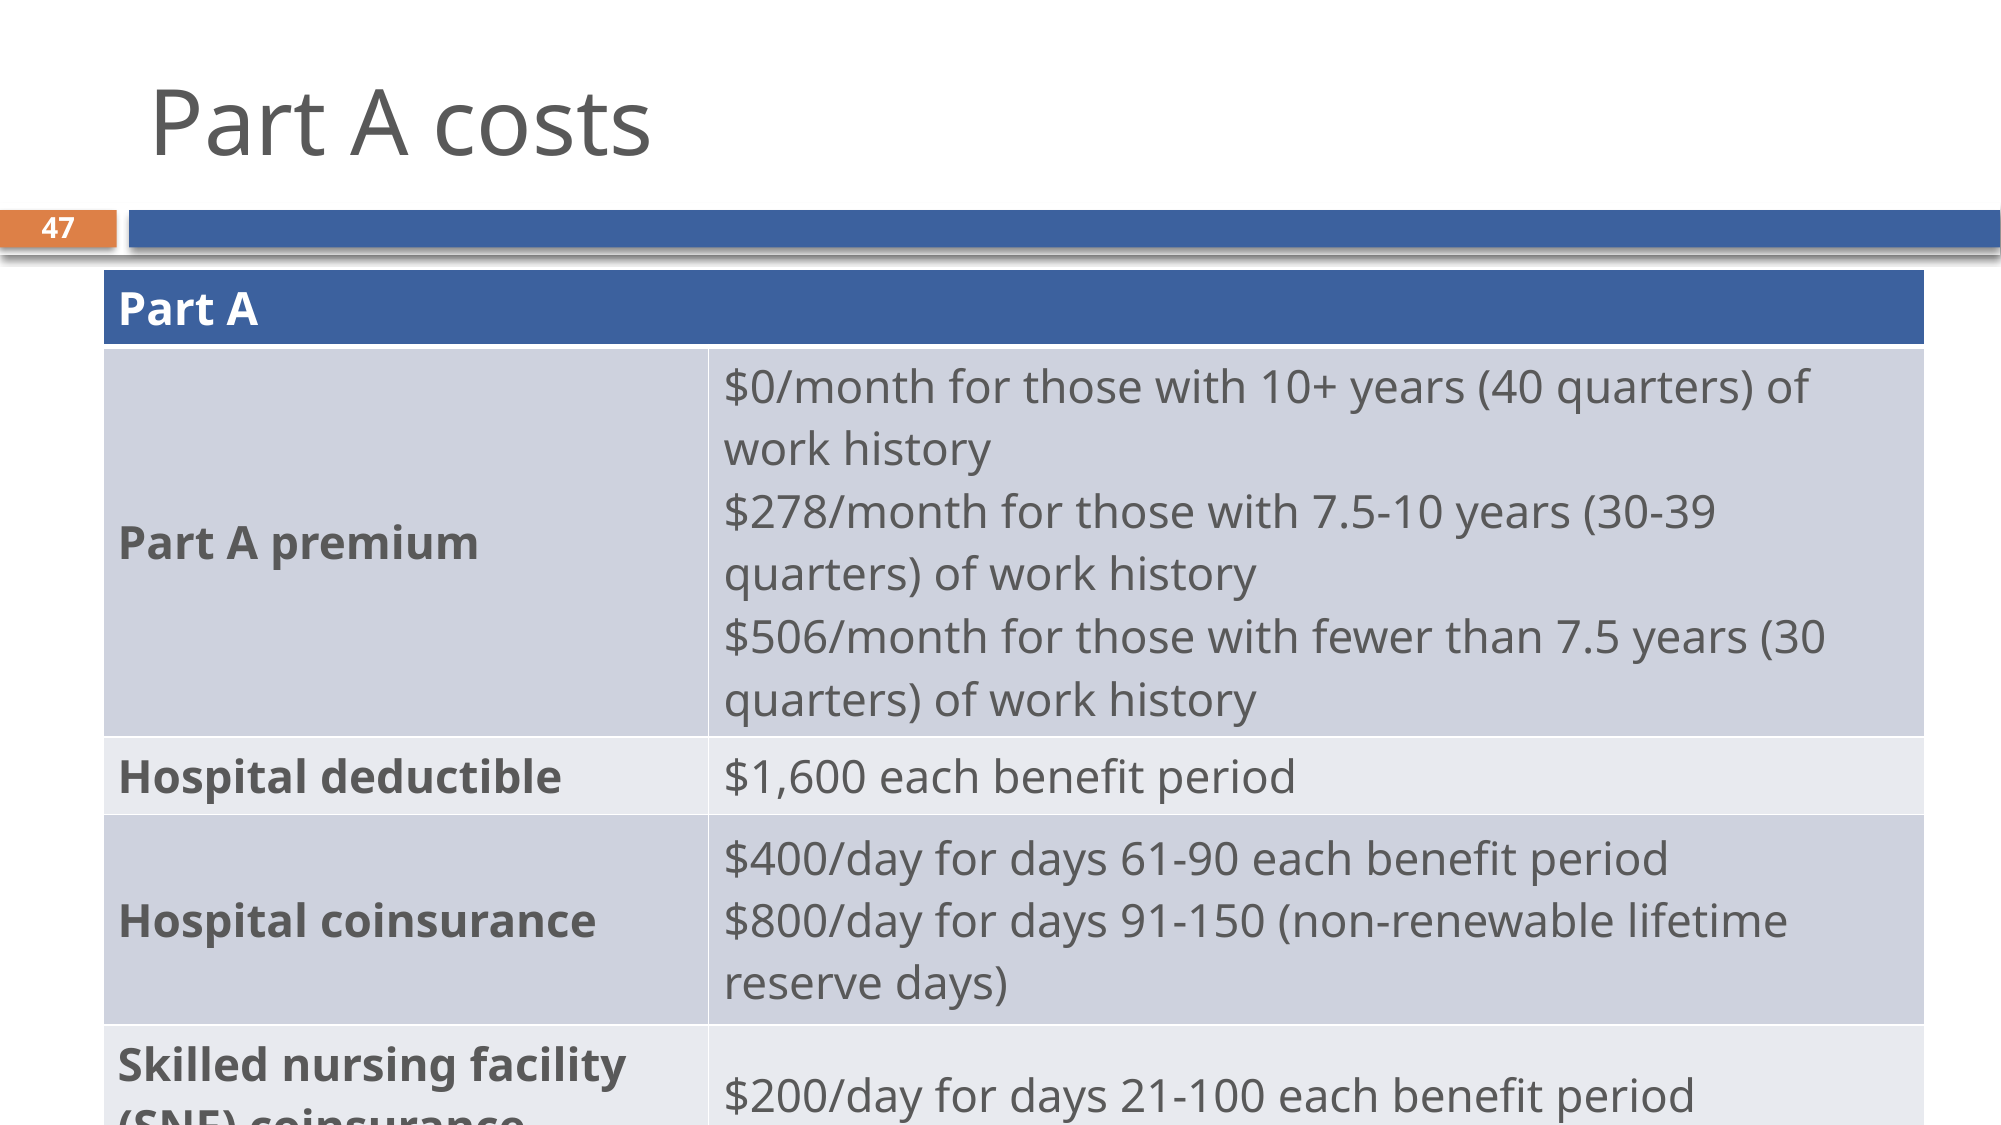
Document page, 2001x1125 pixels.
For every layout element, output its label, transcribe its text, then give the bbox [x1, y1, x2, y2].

slide_number 47 [0, 208, 117, 249]
table_cell $1,600 each benefit period [709, 738, 1924, 814]
table_cell $200/day for days 21-100 each benefit period [709, 1026, 1924, 1125]
table_cell Part A premium [104, 349, 708, 736]
title Part A costs [133, 37, 1918, 200]
table_header Part A [104, 270, 1924, 344]
table_cell $400/day for days 61-90 each benefit period $800/day for days 91-150 (non-renewable lifetime reserve days) [709, 815, 1924, 1024]
table_cell Hospital deductible [104, 738, 708, 814]
table_cell Skilled nursing facility (SNF) coinsurance [104, 1026, 708, 1125]
table_cell Hospital coinsurance [104, 815, 708, 1024]
table_cell $0/month for those with 10+ years (40 quarters) of work history $278/month for those with 7.5-10 years (30-39 quarters) of work history $506/month for those with fewer than 7.5 years (30 quarters) of work history [709, 349, 1924, 736]
